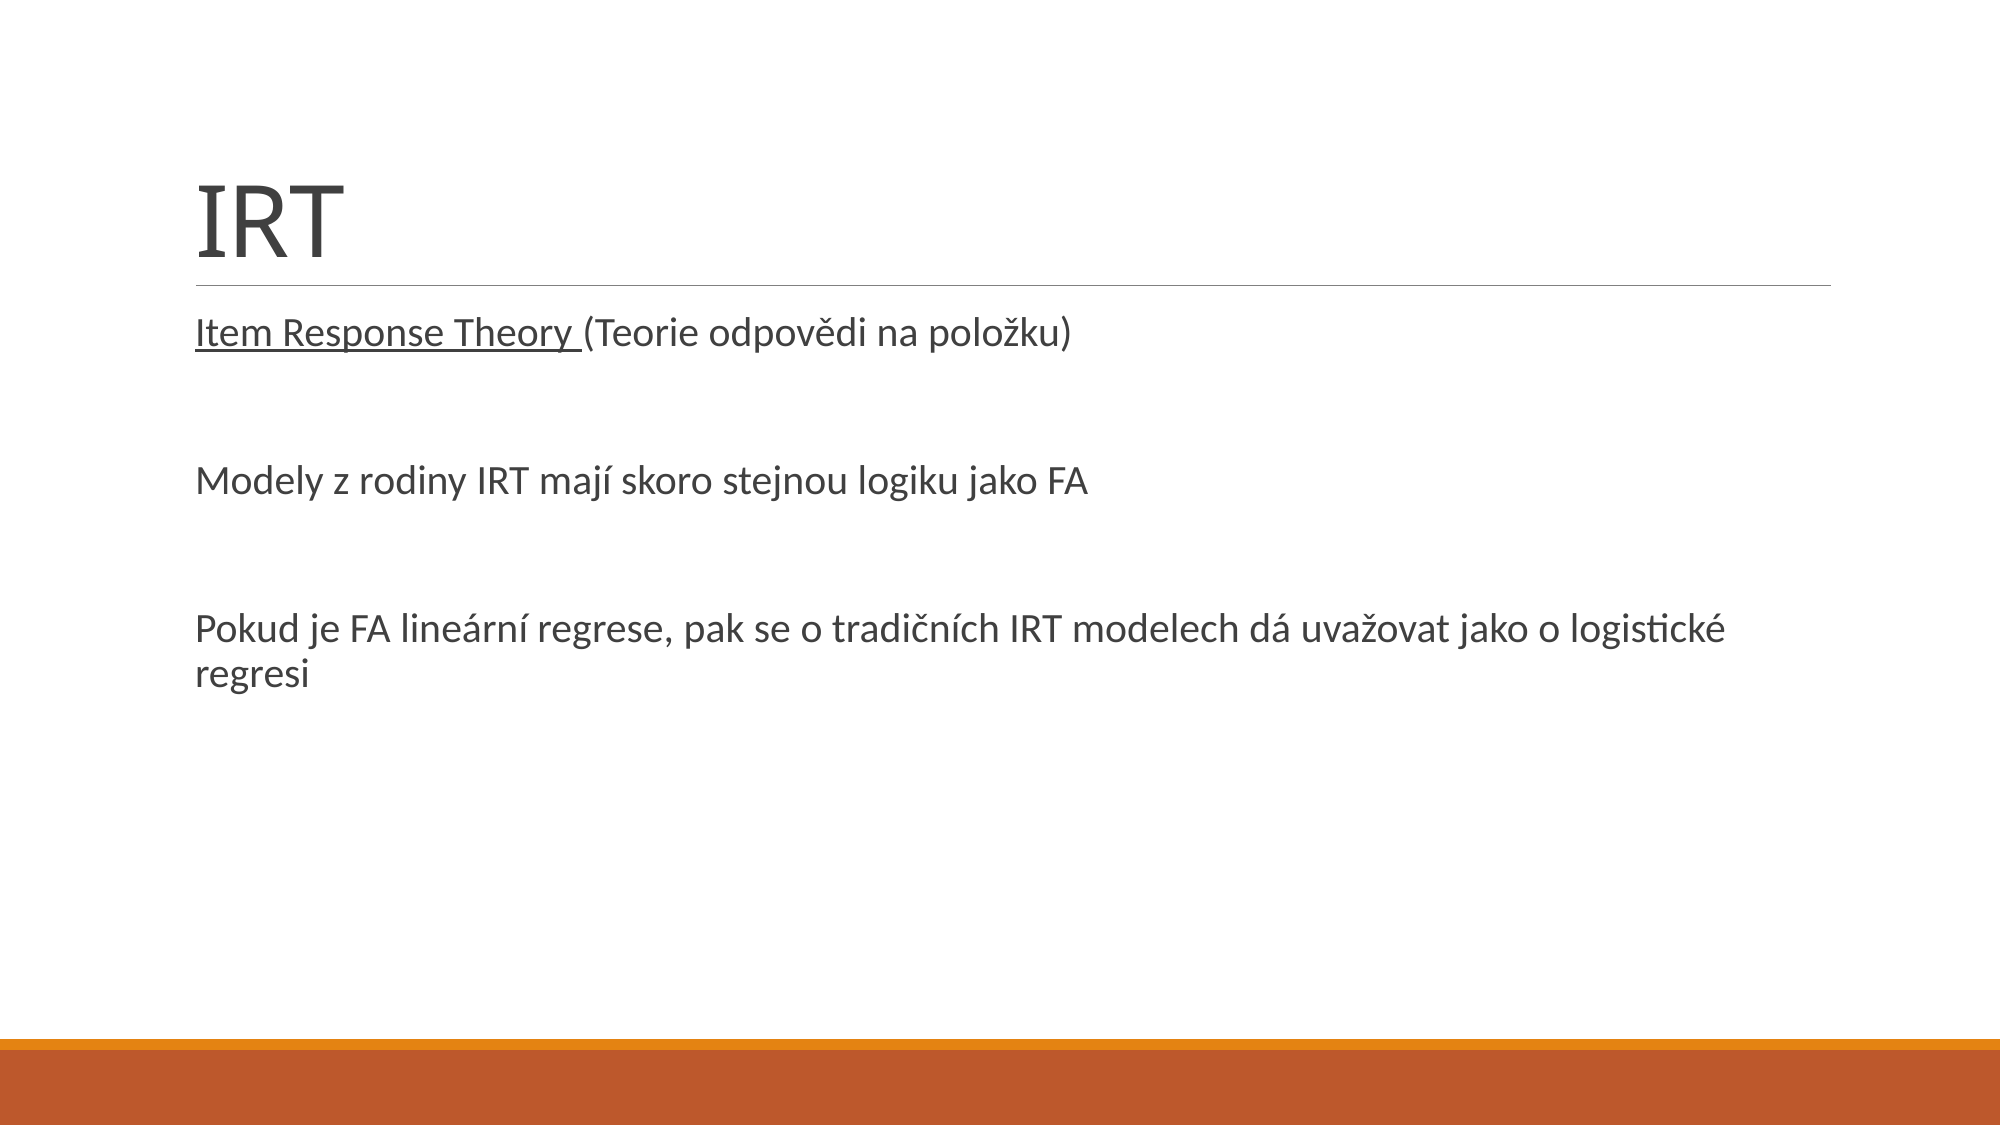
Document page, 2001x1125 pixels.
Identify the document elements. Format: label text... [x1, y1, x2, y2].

title IRT [180, 47, 1830, 285]
list Item Response Theory (Teorie odpovědi na položku) Modely z rodiny IRT mají skoro stejnou logiku jako FA Pokud je FA lineární regrese, pak se o tradičních IRT modelech dá uvažovat jako o logistické regresi [180, 302, 1830, 963]
